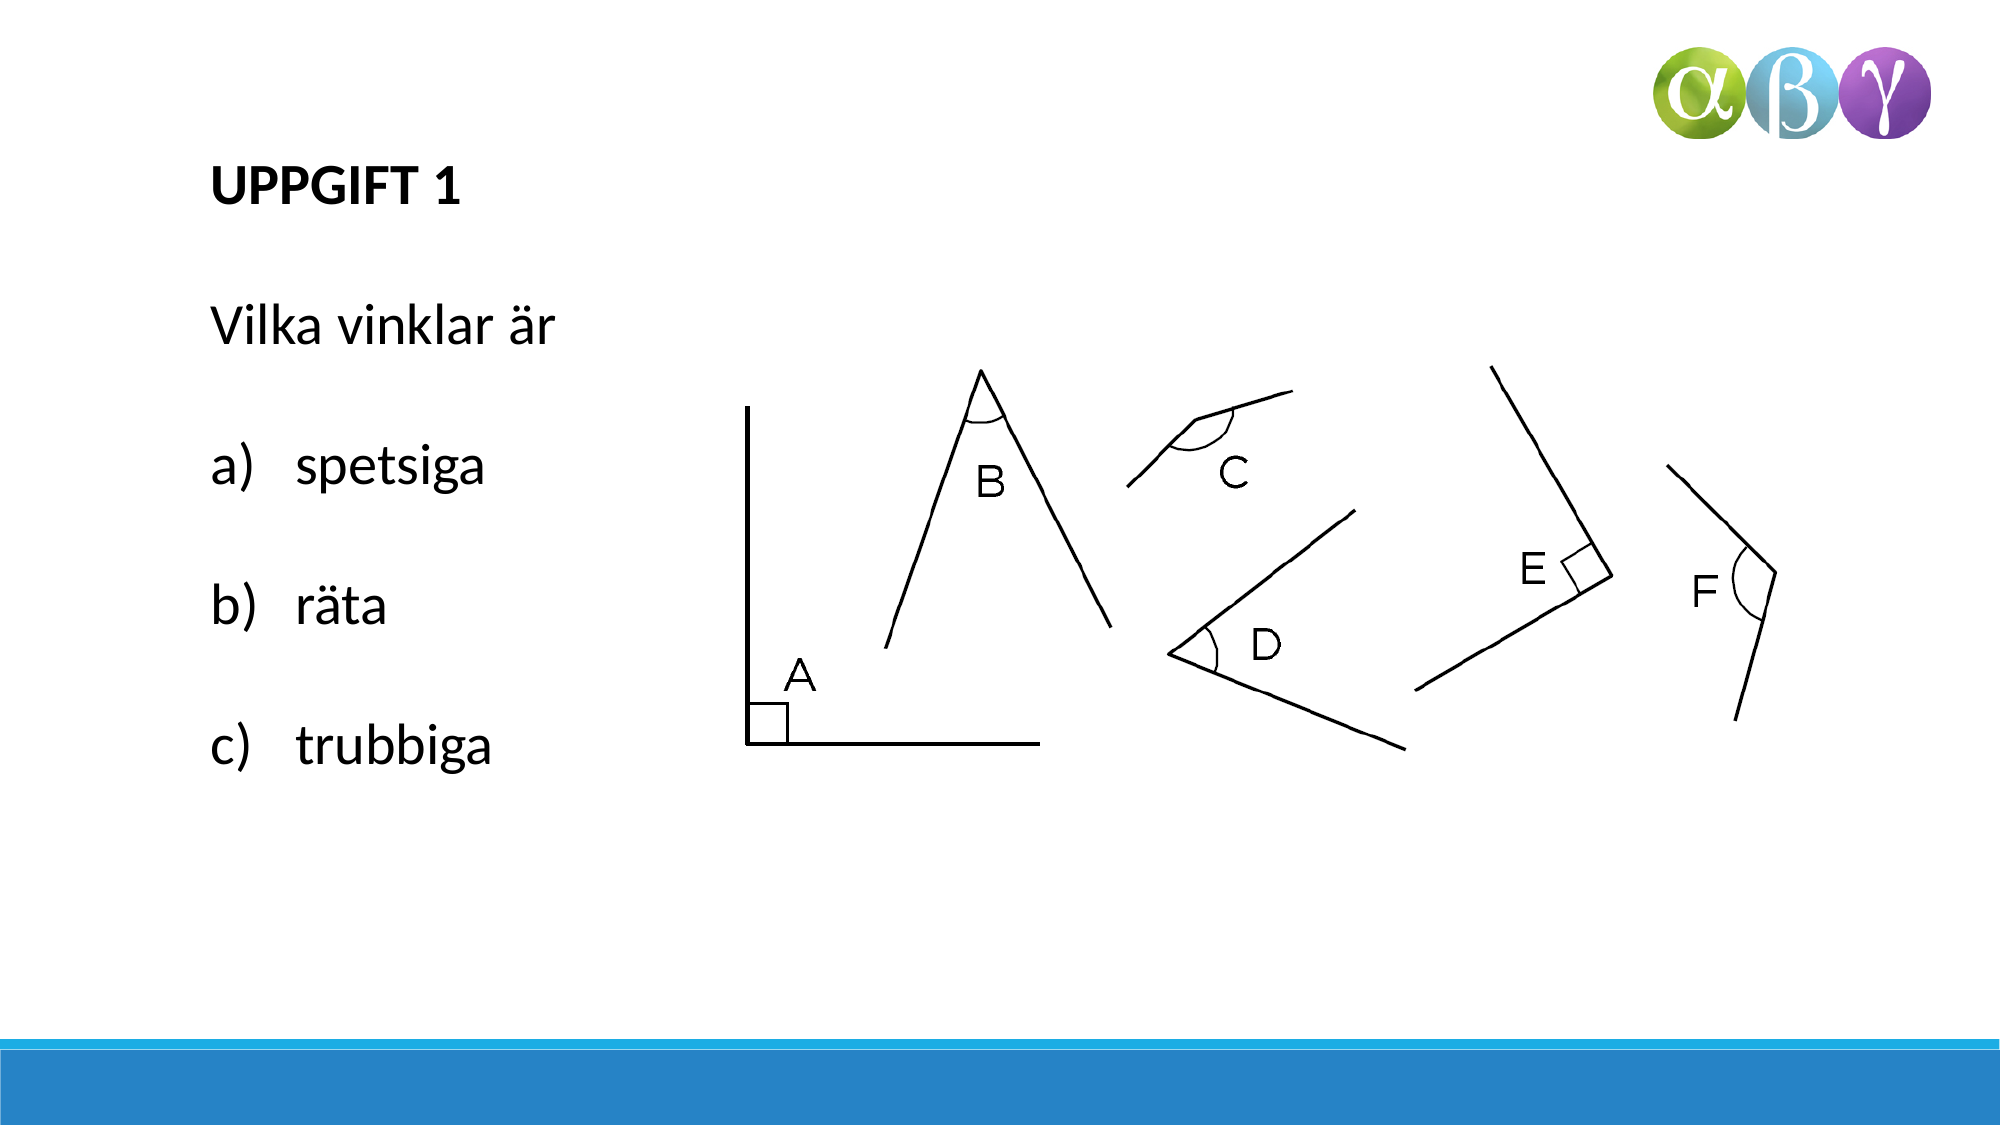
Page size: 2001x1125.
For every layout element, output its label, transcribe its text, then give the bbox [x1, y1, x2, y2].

picture [1652, 46, 1932, 140]
picture [703, 349, 1805, 776]
text_box UPPGIFT 1 Vilka vinklar är spetsiga räta trubbiga [196, 139, 608, 784]
